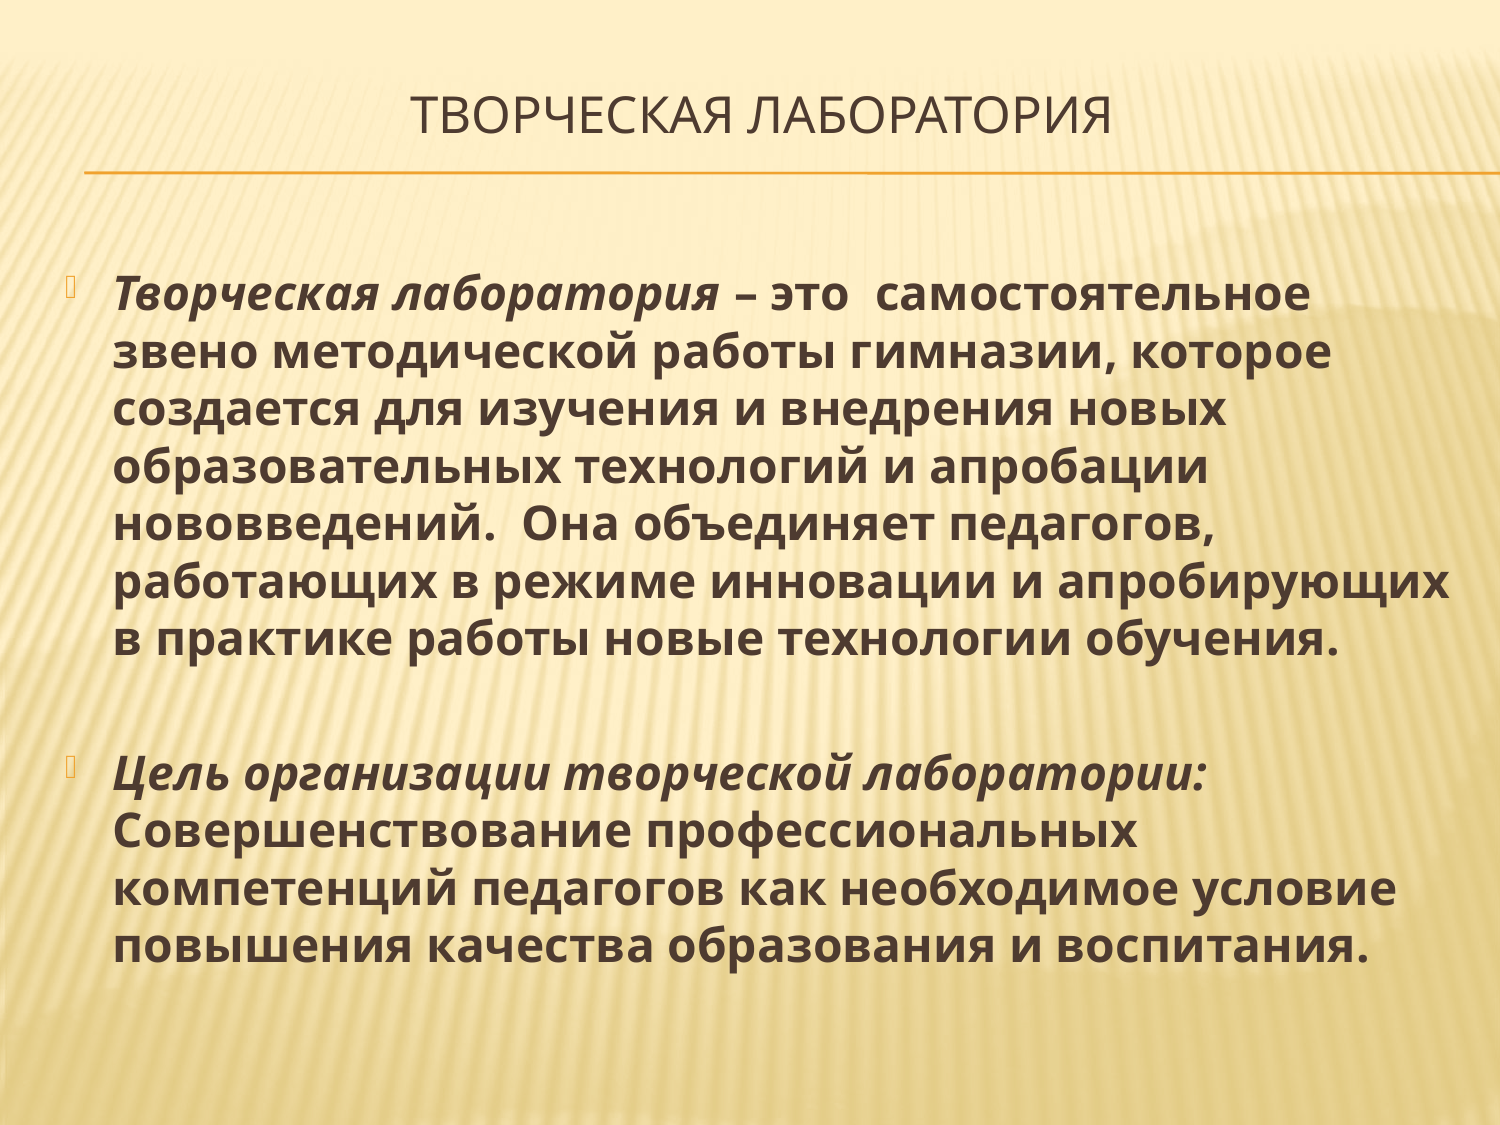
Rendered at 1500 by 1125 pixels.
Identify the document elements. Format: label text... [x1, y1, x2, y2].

title Творческая лаборатория [50, 75, 1475, 213]
list Творческая лаборатория – это самостоятельное звено методической работы гимназии, которое создается для изучения и внедрения новых образовательных технологий и апробации нововведений. Она объединяет педагогов, работающих в режиме инновации и апробирующих в практике работы новые технологии обучения. Цель организации творческой лаборатории: Совершенствование профессиональных компетенций педагогов как необходимое условие повышения качества образования и воспитания. [49, 254, 1476, 998]
